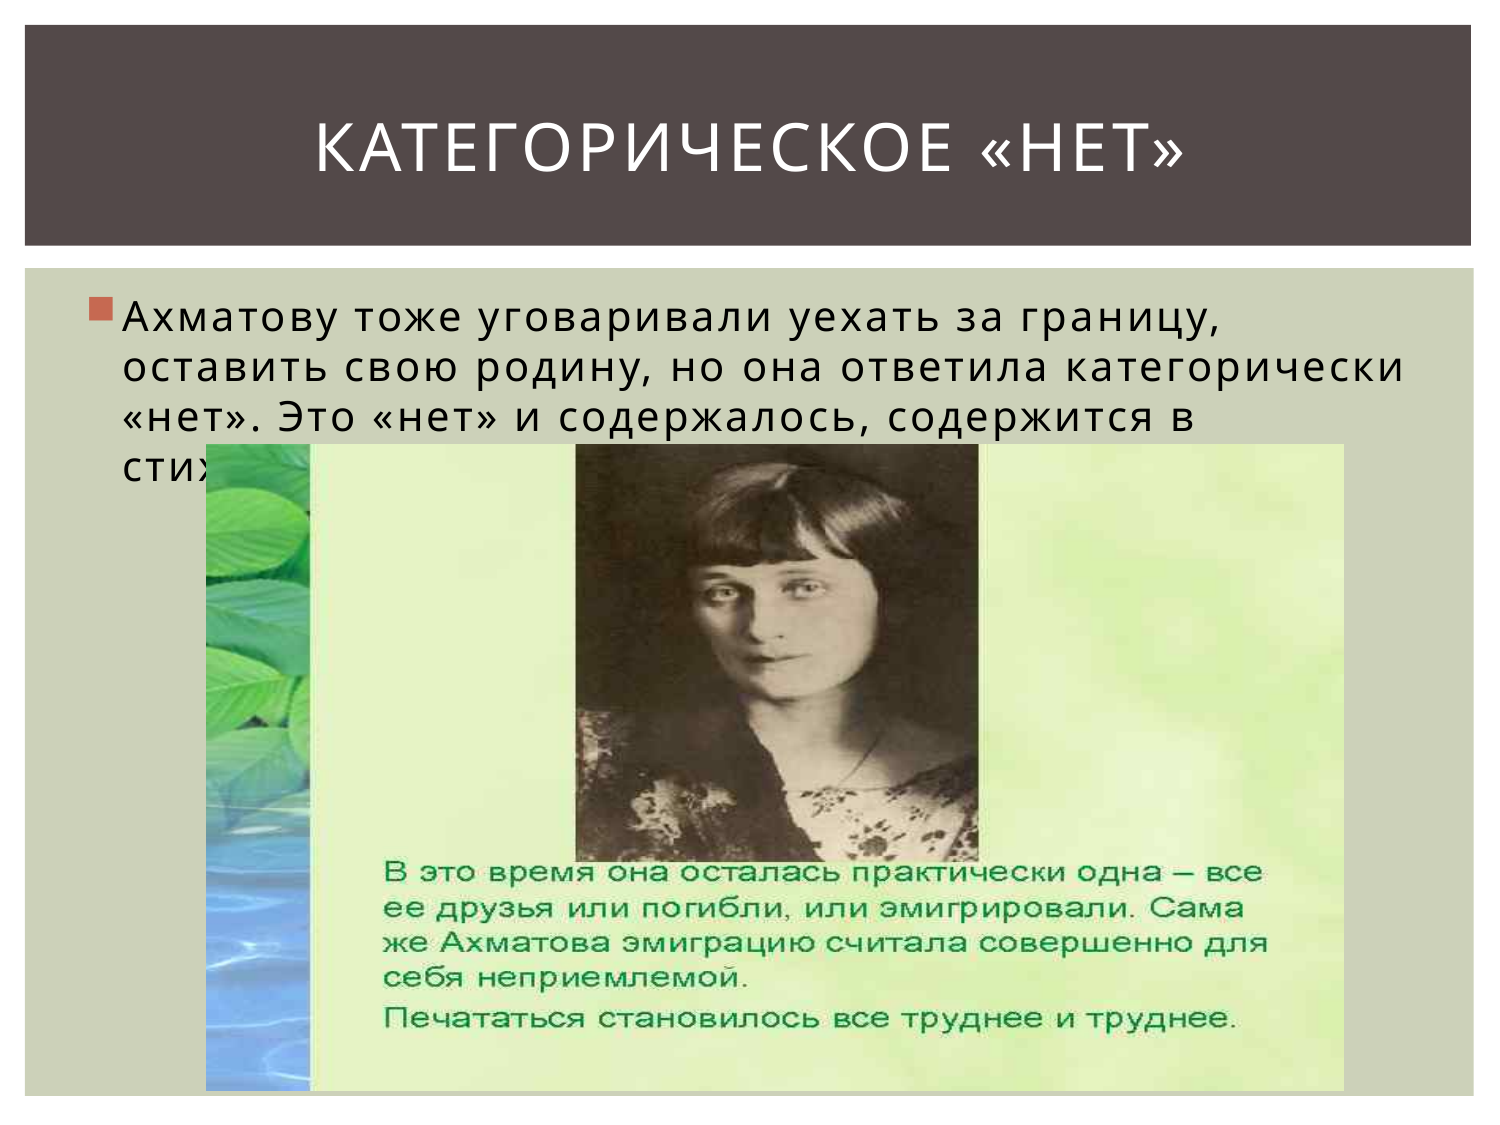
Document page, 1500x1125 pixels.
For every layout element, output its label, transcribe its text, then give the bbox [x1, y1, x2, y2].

picture [206, 444, 1344, 1091]
list Ахматову тоже уговаривали уехать за границу, оставить свою родину, но она ответила категорически «нет». Это «нет» и содержалось, содержится в стихотворении. [62, 281, 1442, 1005]
title Категорическое «нет» [62, 58, 1438, 232]
